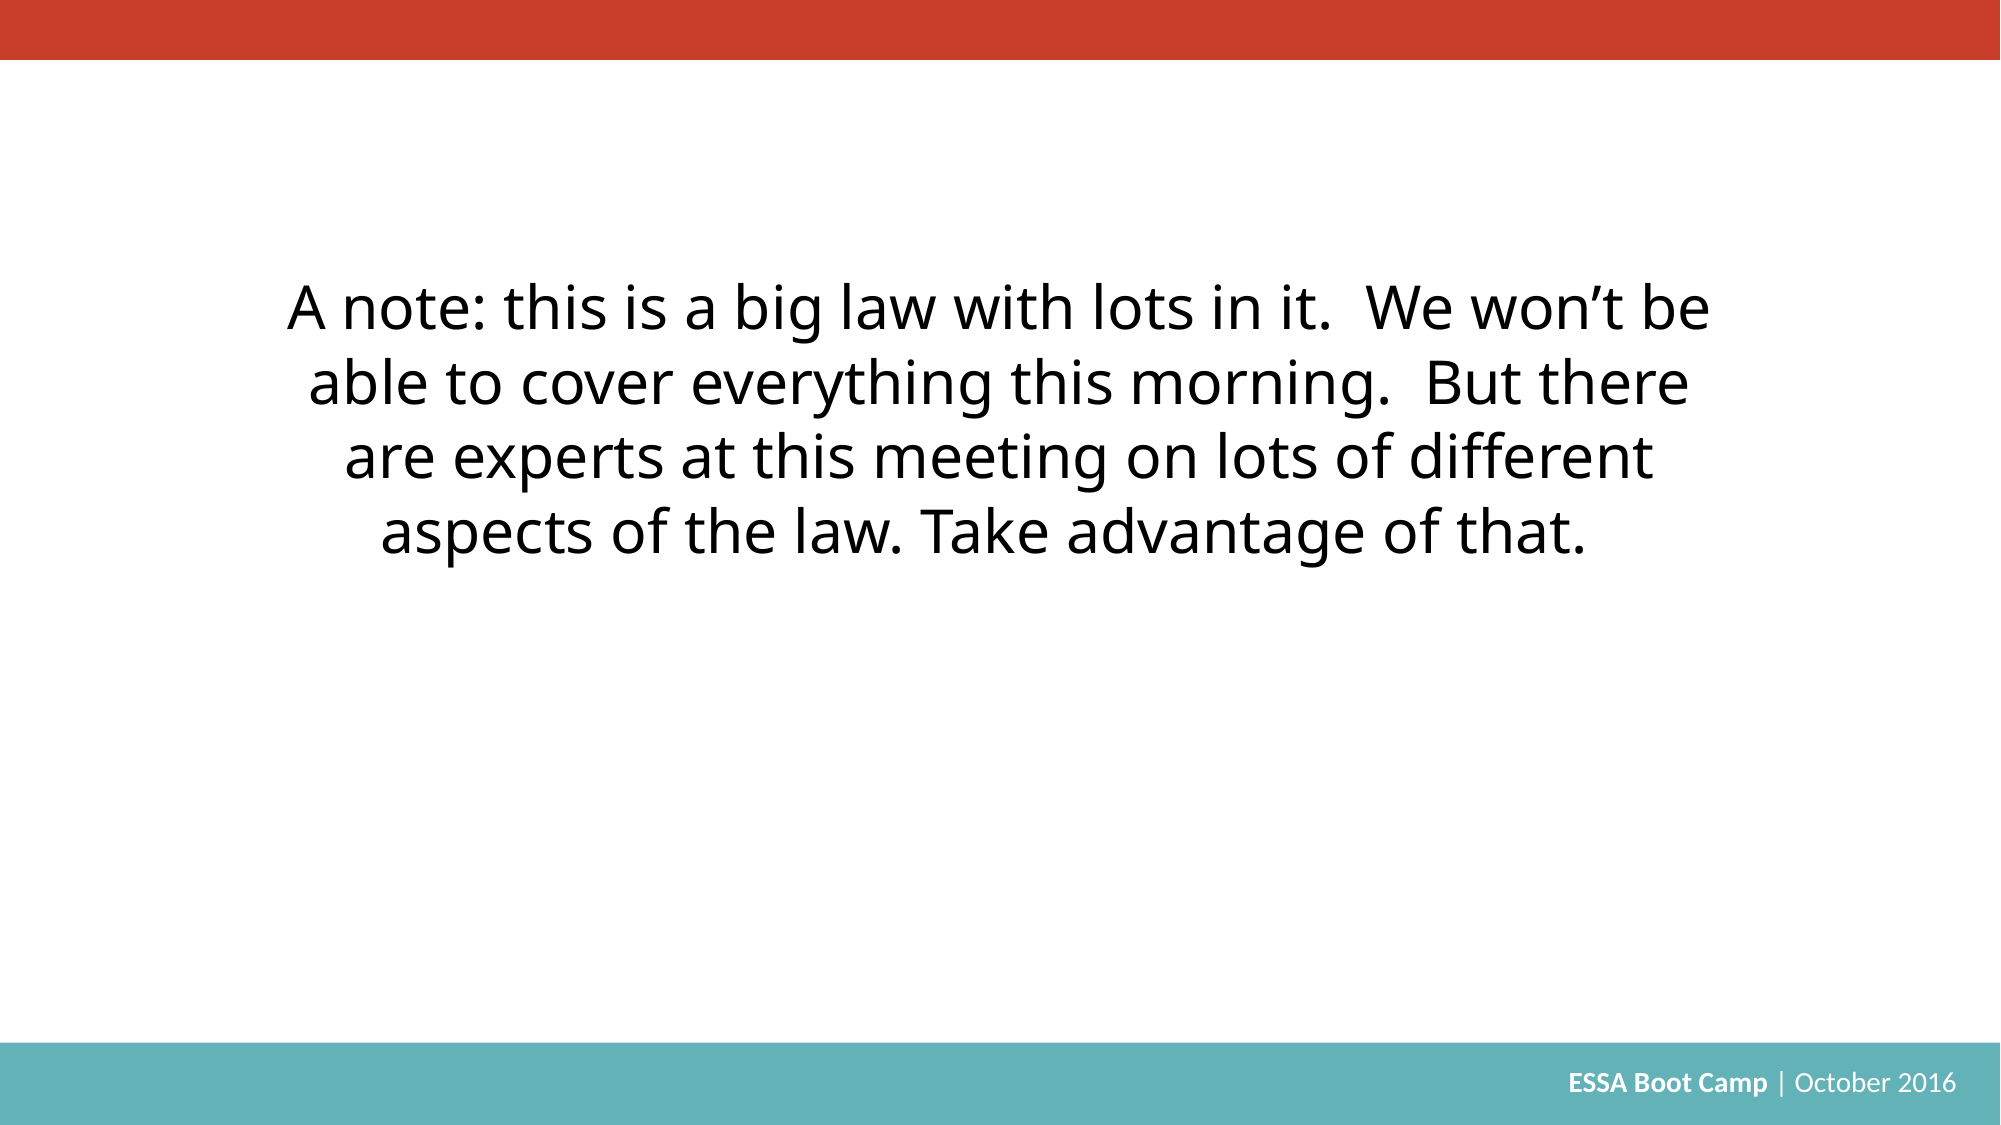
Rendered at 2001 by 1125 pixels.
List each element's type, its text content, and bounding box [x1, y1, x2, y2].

title A note: this is a big law with lots in it. We won’t be able to cover everything this morning. But there are experts at this meeting on lots of different aspects of the law. Take advantage of that. [249, 184, 1750, 576]
